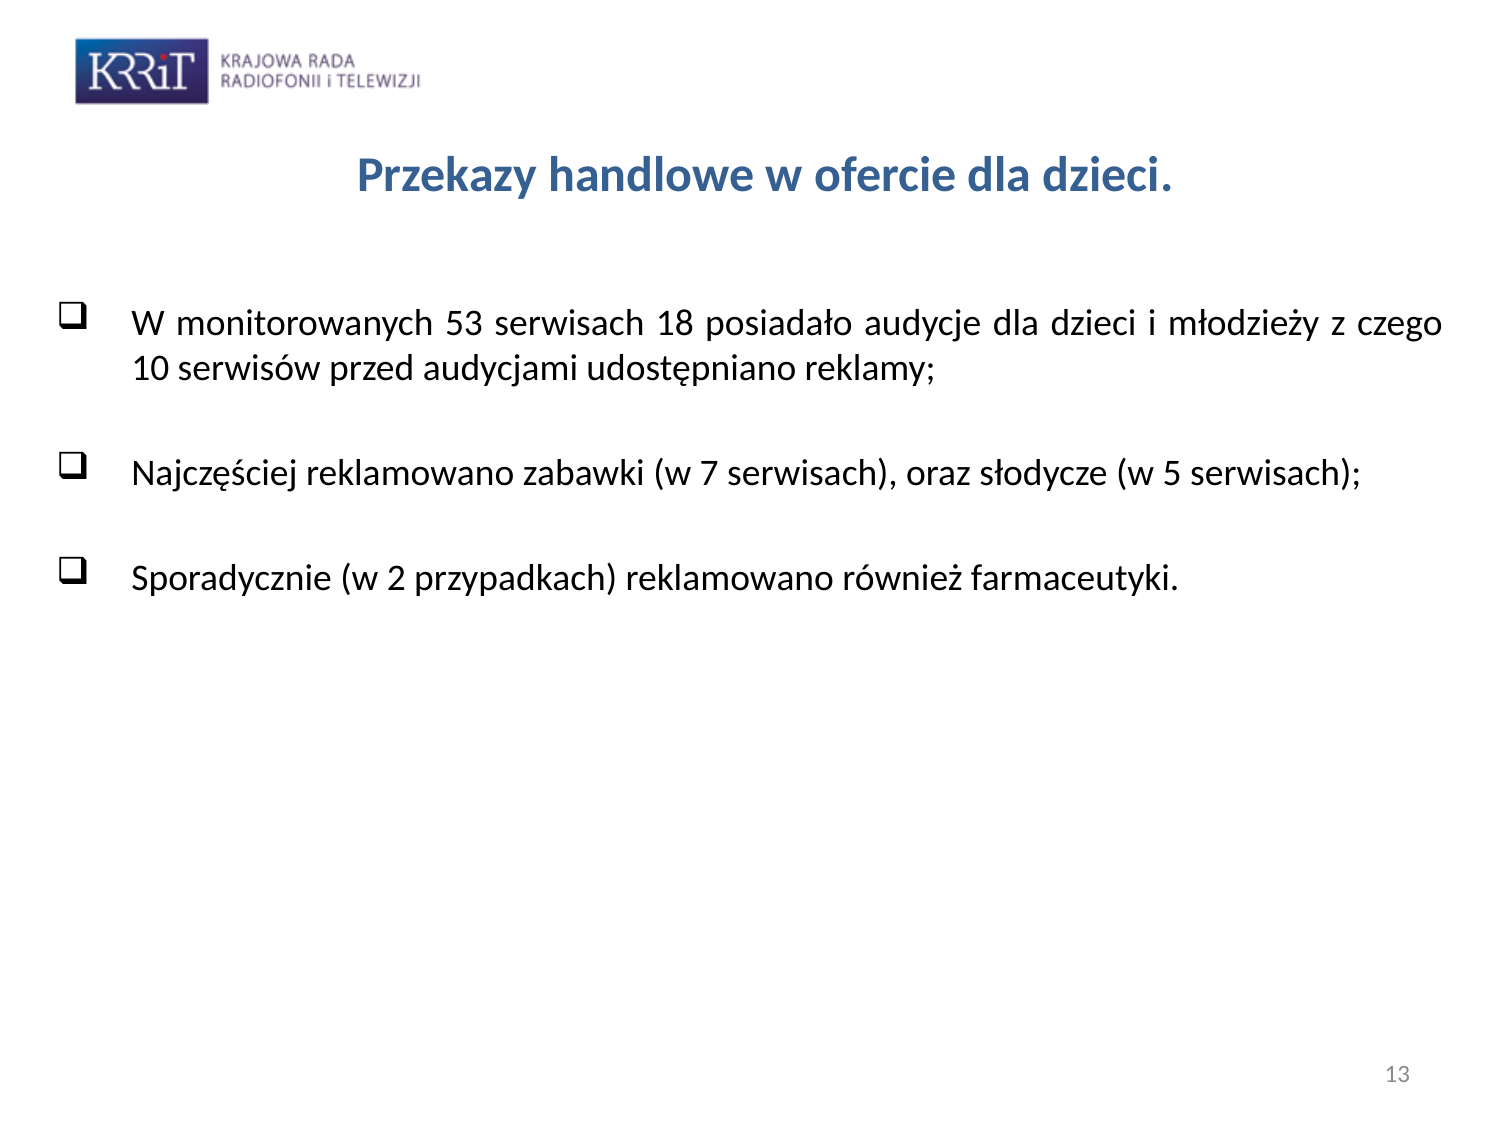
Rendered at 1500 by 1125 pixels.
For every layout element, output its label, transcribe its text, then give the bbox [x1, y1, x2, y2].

text_box Przekazy handlowe w ofercie dla dzieci. [146, 109, 1396, 235]
text_box W monitorowanych 53 serwisach 18 posiadało audycje dla dzieci i młodzieży z czego 10 serwisów przed audycjami udostępniano reklamy; Najczęściej reklamowano zabawki (w 7 serwisach), oraz słodycze (w 5 serwisach); Sporadycznie (w 2 przypadkach) reklamowano również farmaceutyki. [41, 290, 1459, 646]
picture [71, 30, 424, 113]
slide_number 13 [1074, 1042, 1425, 1103]
